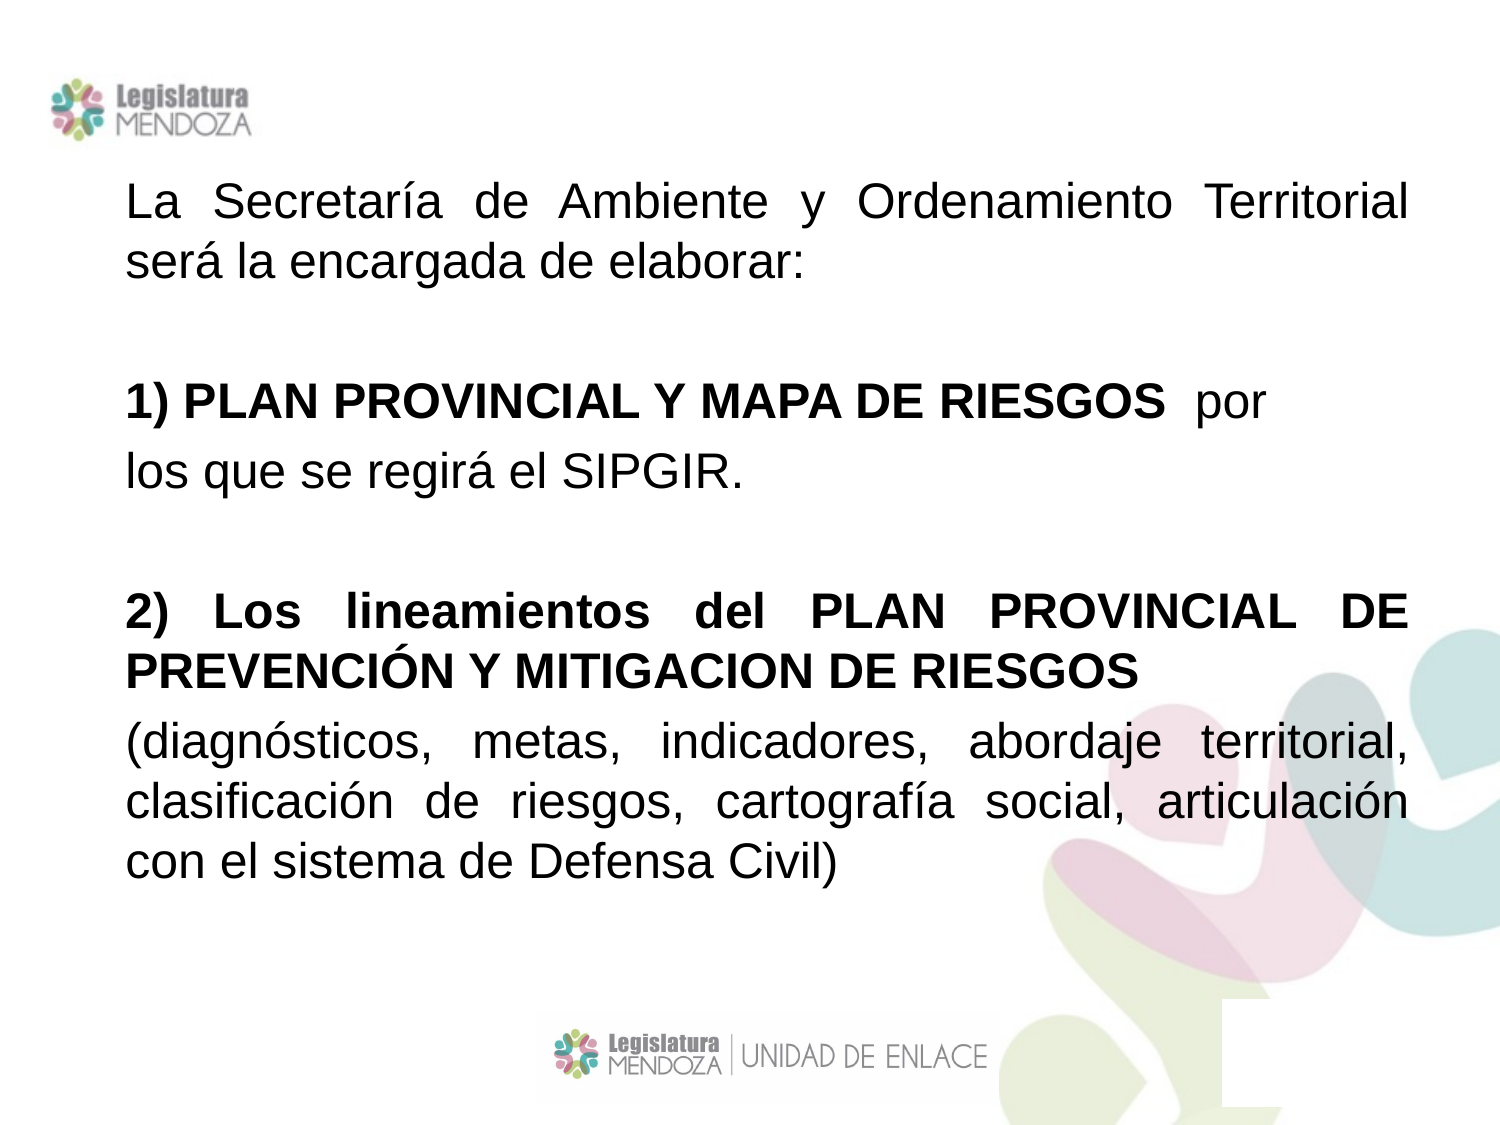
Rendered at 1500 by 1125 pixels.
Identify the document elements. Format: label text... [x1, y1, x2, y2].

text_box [536, 999, 1489, 1107]
picture [0, 0, 1500, 1125]
list La Secretaría de Ambiente y Ordenamiento Territorial será la encargada de elaborar: 1) PLAN PROVINCIAL Y MAPA DE RIESGOS por los que se regirá el SIPGIR. 2) Los lineamientos del PLAN PROVINCIAL DE PREVENCIÓN Y MITIGACION DE RIESGOS (diagnósticos, metas, indicadores, abordaje territorial, clasificación de riesgos, cartografía social, articulación con el sistema de Defensa Civil) [110, 160, 1426, 1036]
